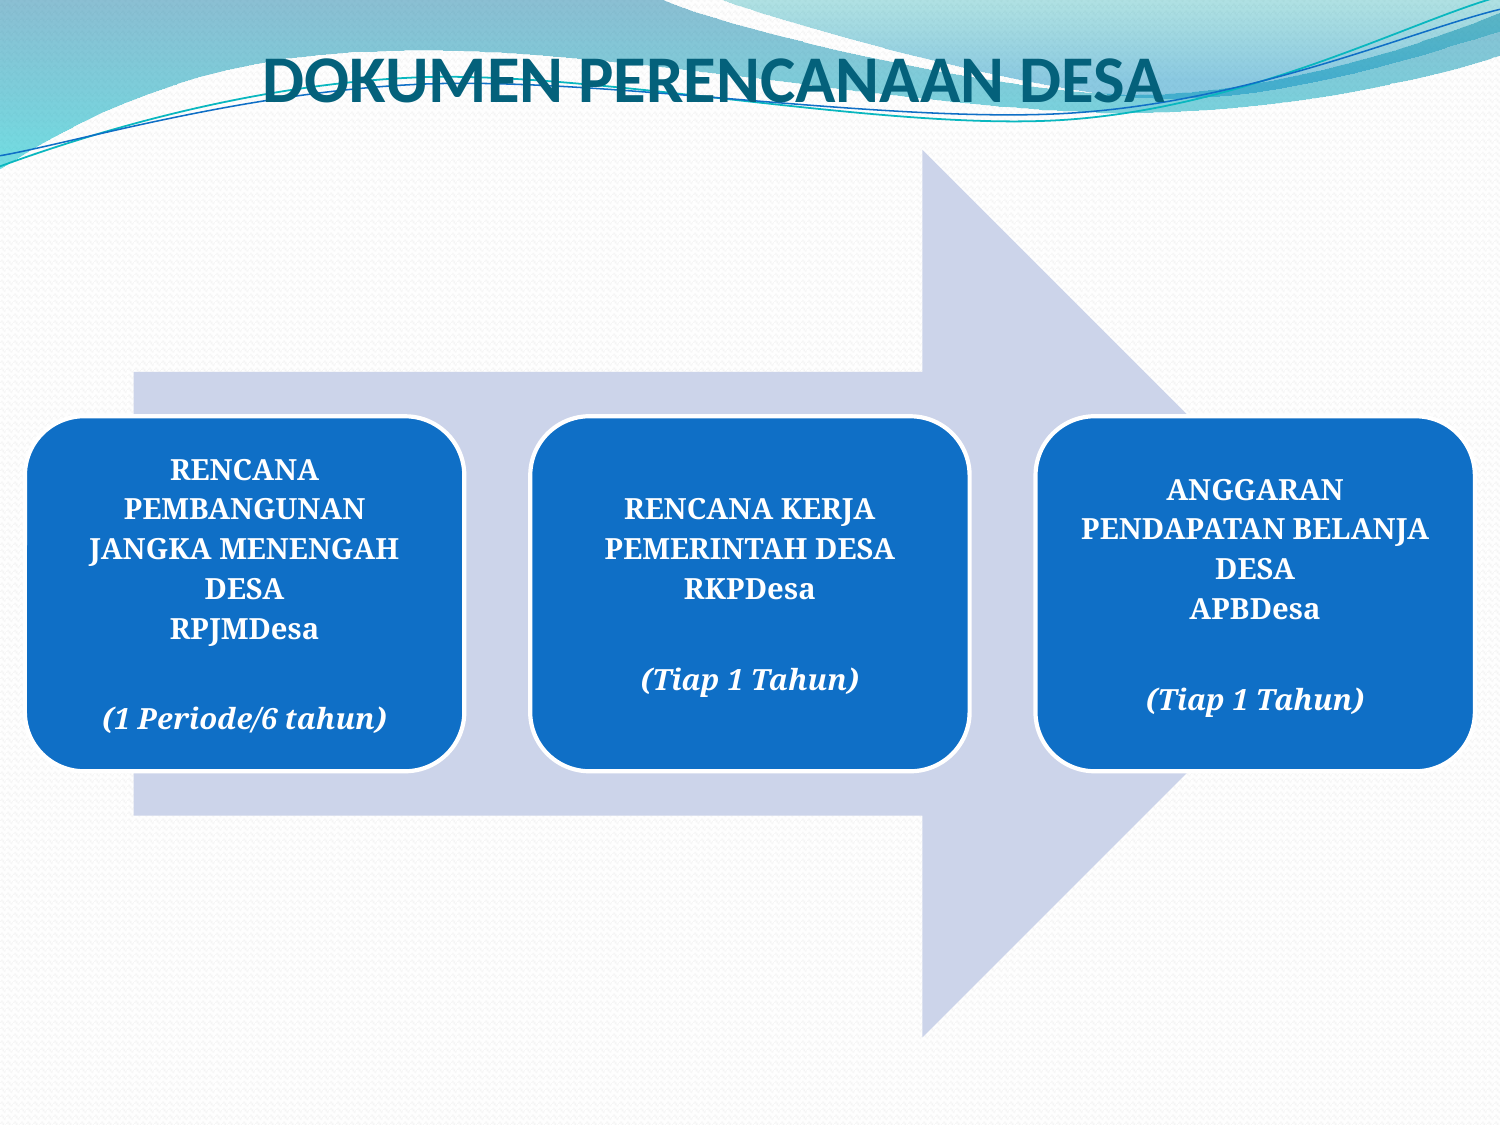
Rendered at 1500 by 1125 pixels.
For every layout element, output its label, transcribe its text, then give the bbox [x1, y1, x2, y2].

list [24, 149, 1476, 1038]
title DOKUMEN PERENCANAAN DESA [262, 37, 1213, 116]
